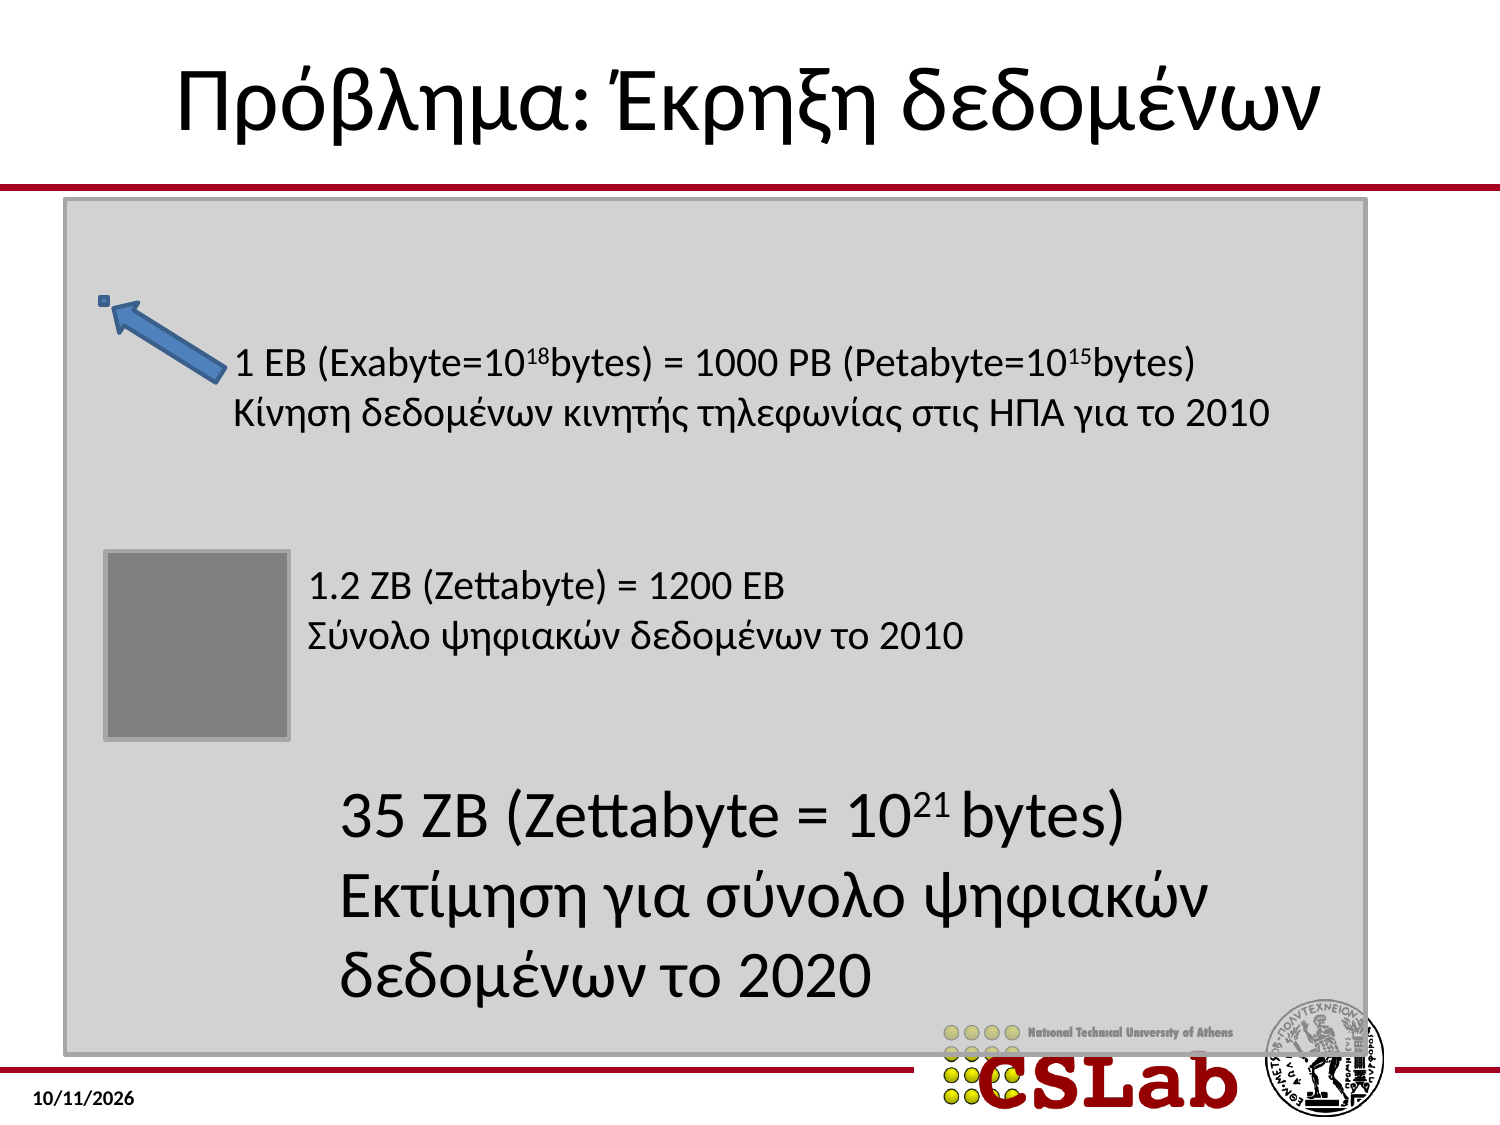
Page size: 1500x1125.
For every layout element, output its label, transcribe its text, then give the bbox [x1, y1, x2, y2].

text_box [98, 295, 110, 307]
text_box [103, 549, 291, 742]
picture [1265, 999, 1384, 1117]
text_box 1.2 ZB (Zettabyte) = 1200 EB Σύνολο ψηφιακών δεδομένων το 2010 [292, 550, 1258, 666]
text_box 1 EB (Exabyte=1018bytes) = 1000 PB (Petabyte=1015bytes) Κίνηση δεδομένων κινητής τηλεφωνίας στις ΗΠΑ για το 2010 [218, 327, 1376, 443]
title Πρόβλημα: Έκρηξη δεδομένων [74, 0, 1426, 188]
text_box 35 ZB (Zettabyte = 1021 bytes) Εκτίμηση για σύνολο ψηφιακών δεδομένων το 2020 [324, 763, 1365, 1018]
picture [937, 1057, 1243, 1118]
text_box [63, 197, 1368, 1057]
text_box [111, 300, 218, 385]
